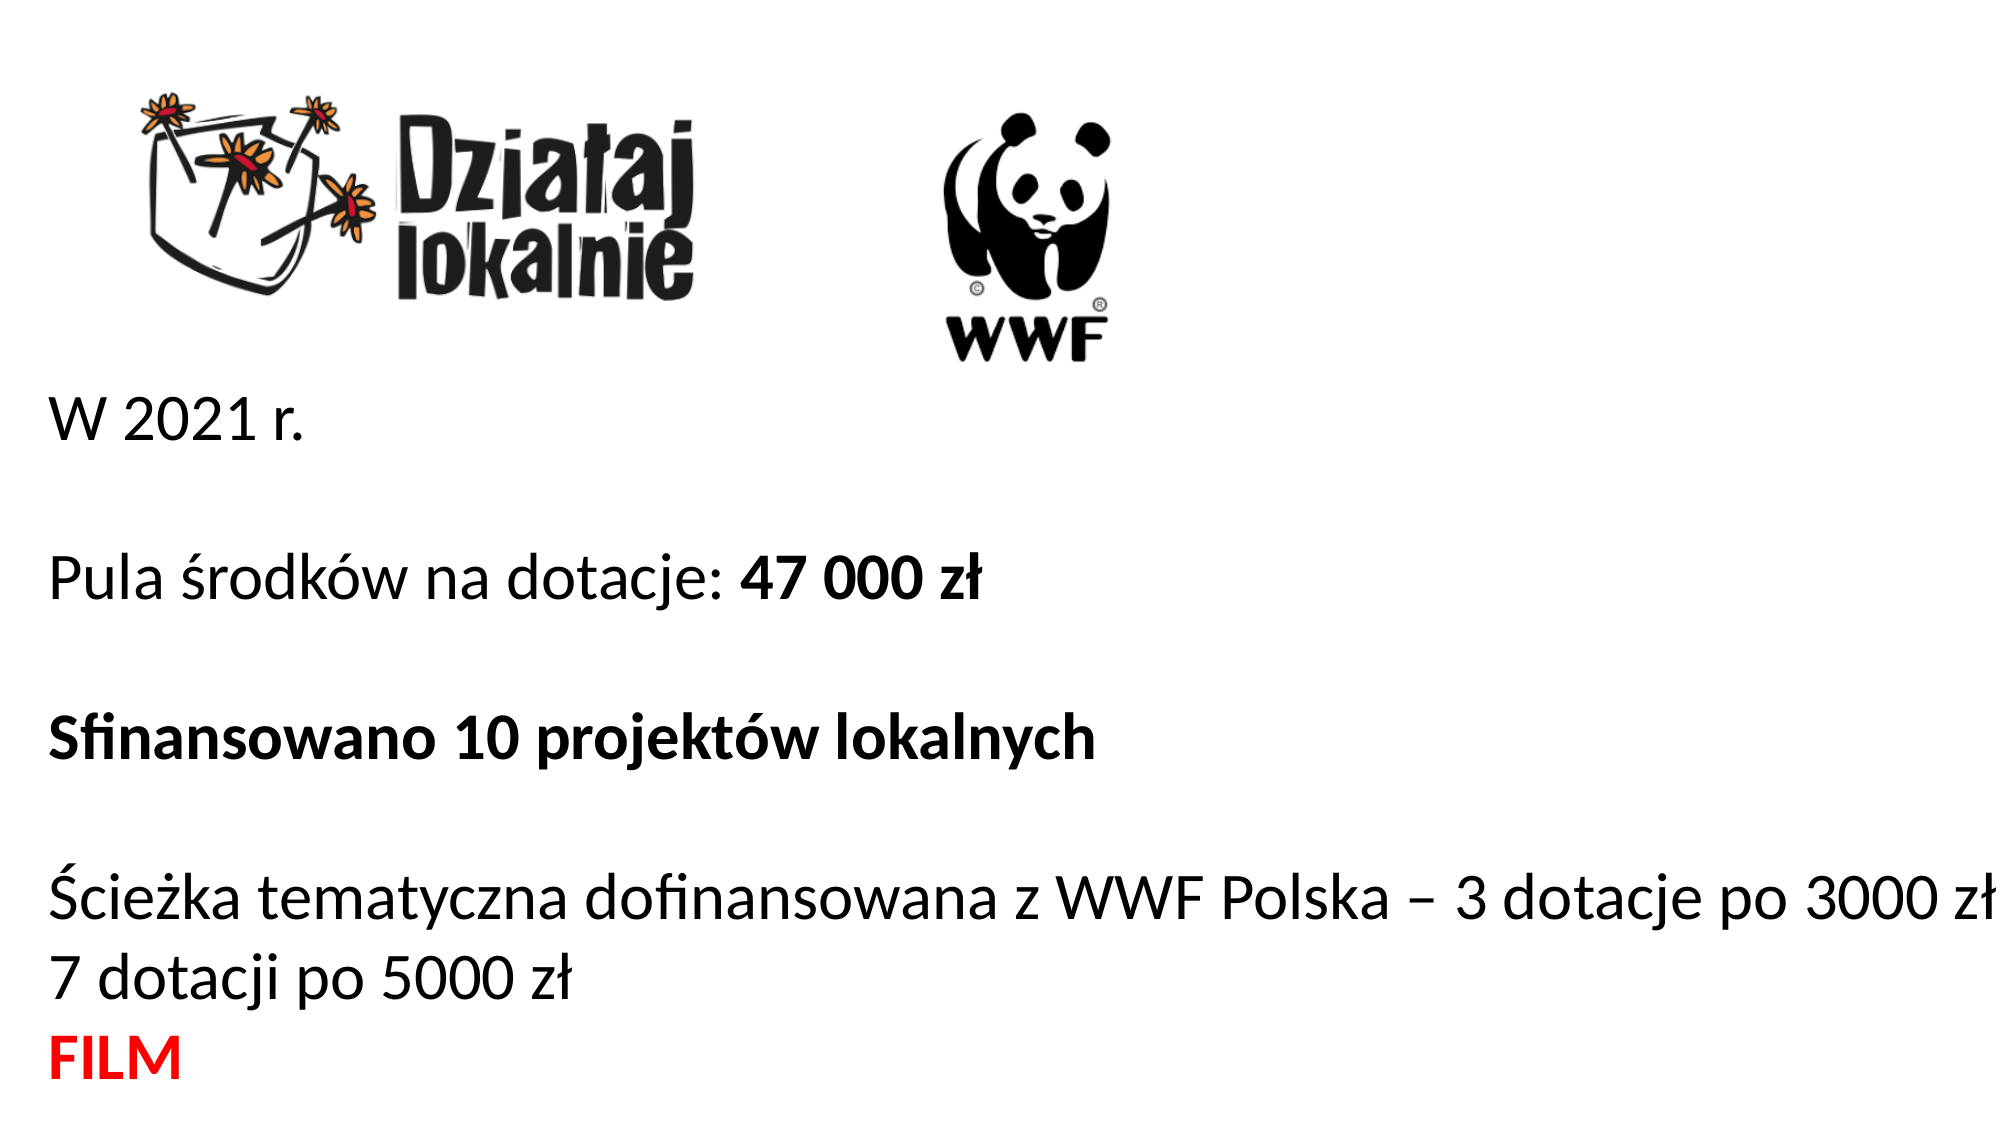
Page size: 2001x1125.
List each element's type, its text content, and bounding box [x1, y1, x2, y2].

picture [134, 90, 700, 303]
text_box W 2021 r. Pula środków na dotacje: 47 000 zł Sfinansowano 10 projektów lokalnych Ścieżka tematyczna dofinansowana z WWF Polska – 3 dotacje po 3000 zł 7 dotacji po 5000 zł FILM [33, 365, 2000, 1101]
picture [880, 90, 1174, 384]
